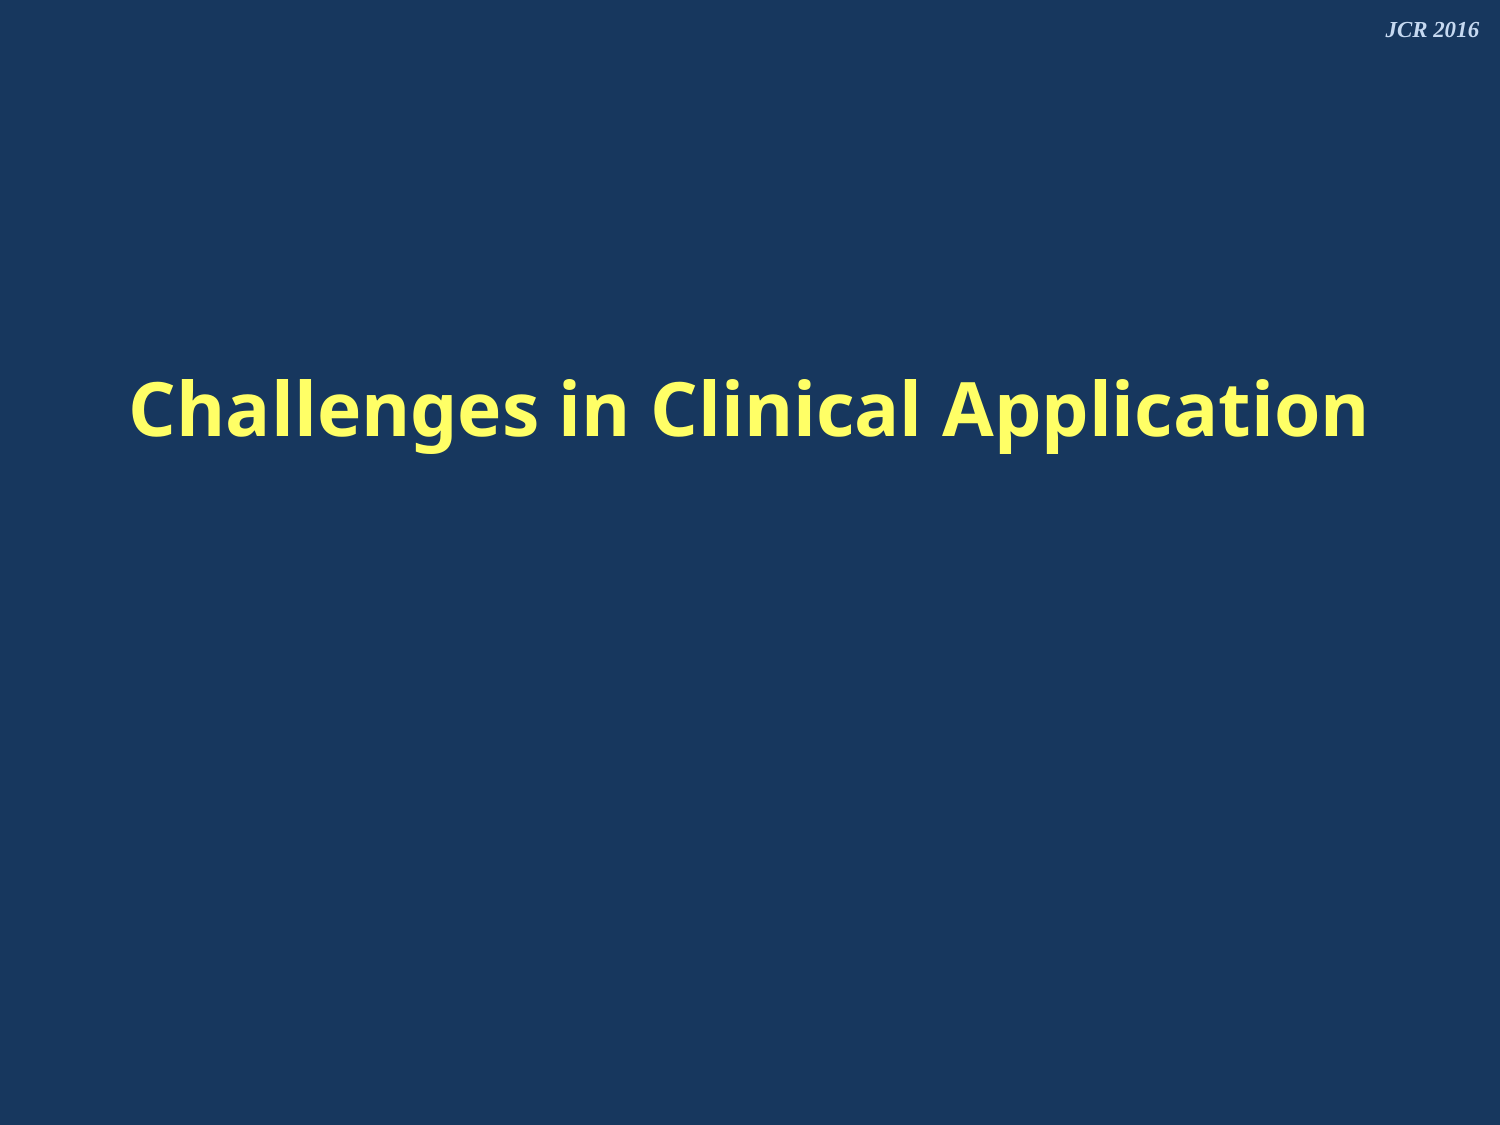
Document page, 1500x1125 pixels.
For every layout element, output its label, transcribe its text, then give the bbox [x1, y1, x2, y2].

title Challenges in Clinical Application [75, 312, 1425, 455]
